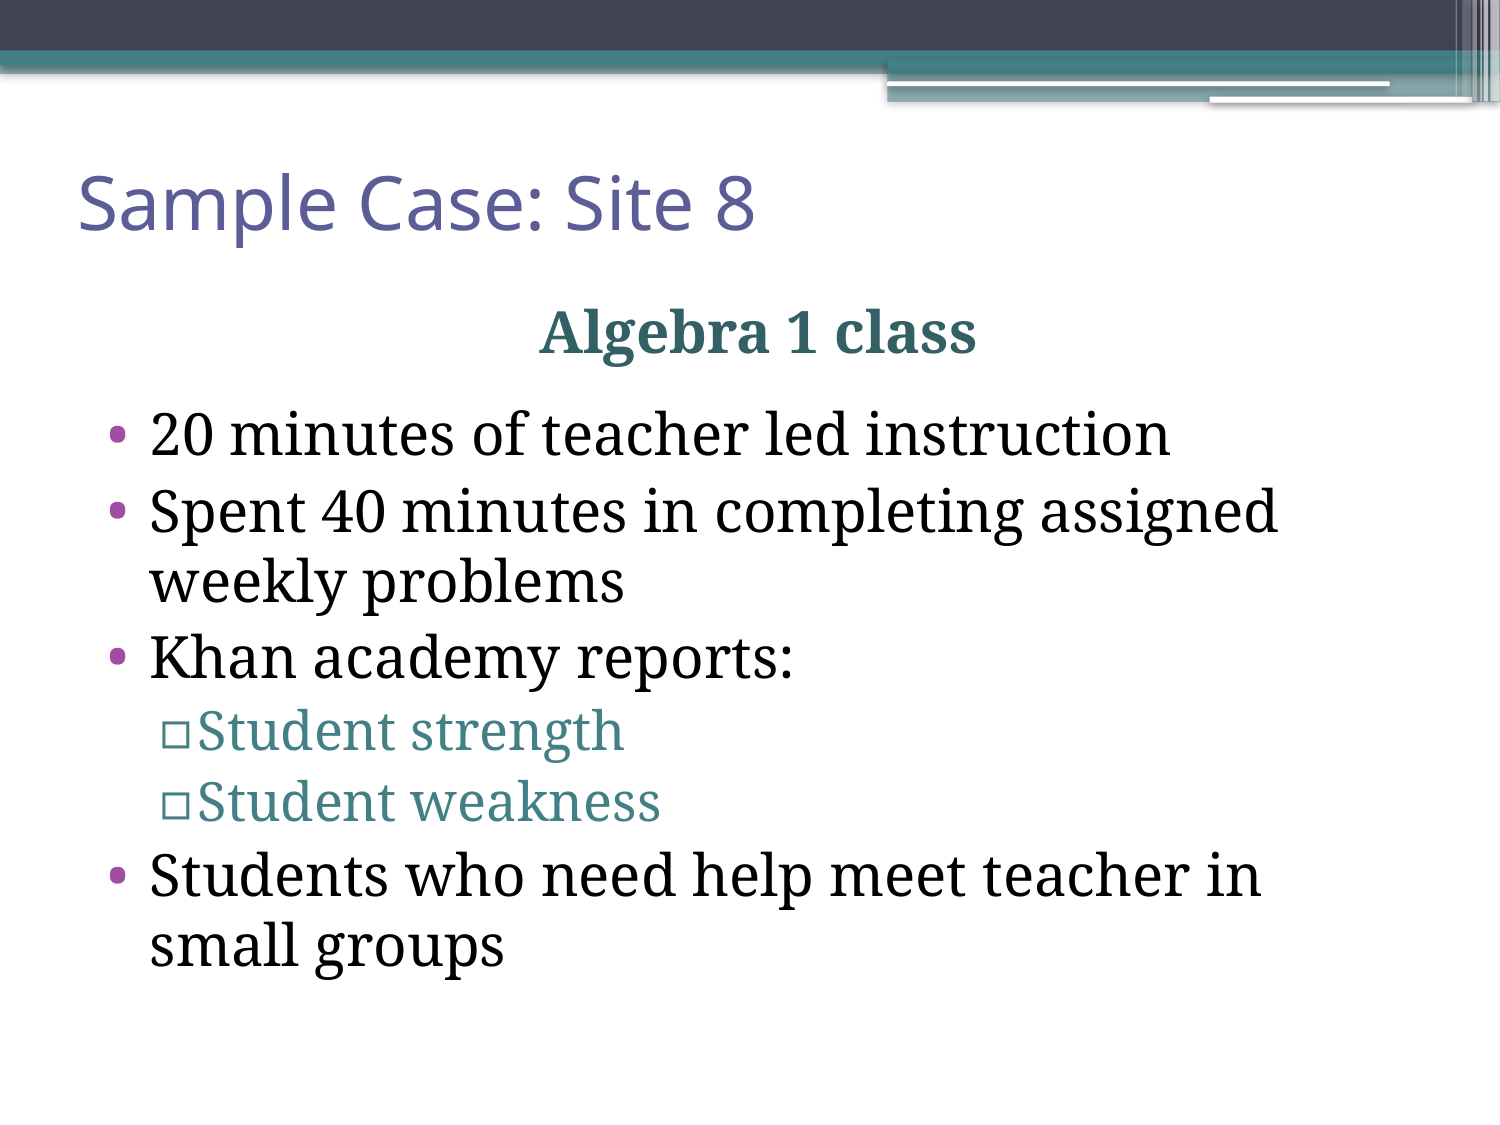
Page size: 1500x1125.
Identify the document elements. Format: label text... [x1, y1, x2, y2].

title Sample Case: Site 8 [62, 112, 1413, 288]
list Algebra 1 class 20 minutes of teacher led instruction Spent 40 minutes in completing assigned weekly problems Khan academy reports: Student strength Student weakness Students who need help meet teacher in small groups [75, 287, 1425, 1079]
